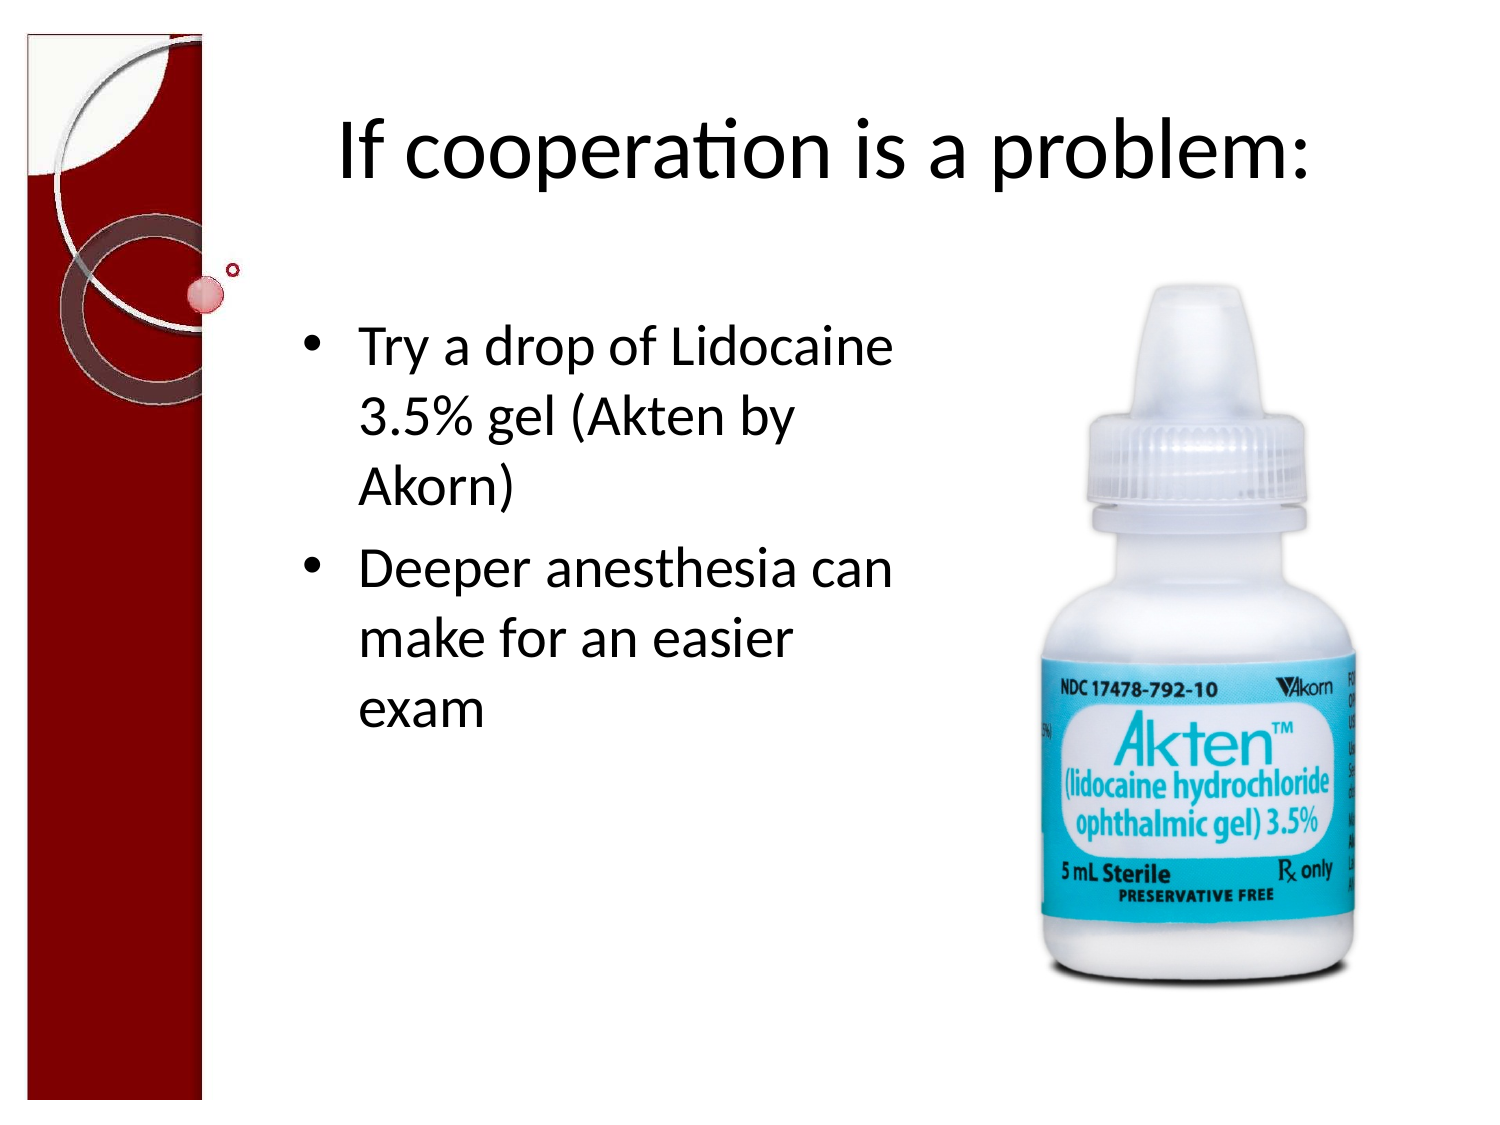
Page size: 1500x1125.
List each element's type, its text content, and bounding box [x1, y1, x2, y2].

title If cooperation is a problem: [254, 49, 1500, 238]
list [1012, 262, 1384, 1006]
list Try a drop of Lidocaine 3.5% gel (Akten by Akorn) Deeper anesthesia can make for an easier exam [287, 299, 913, 1051]
picture [24, 32, 250, 1101]
